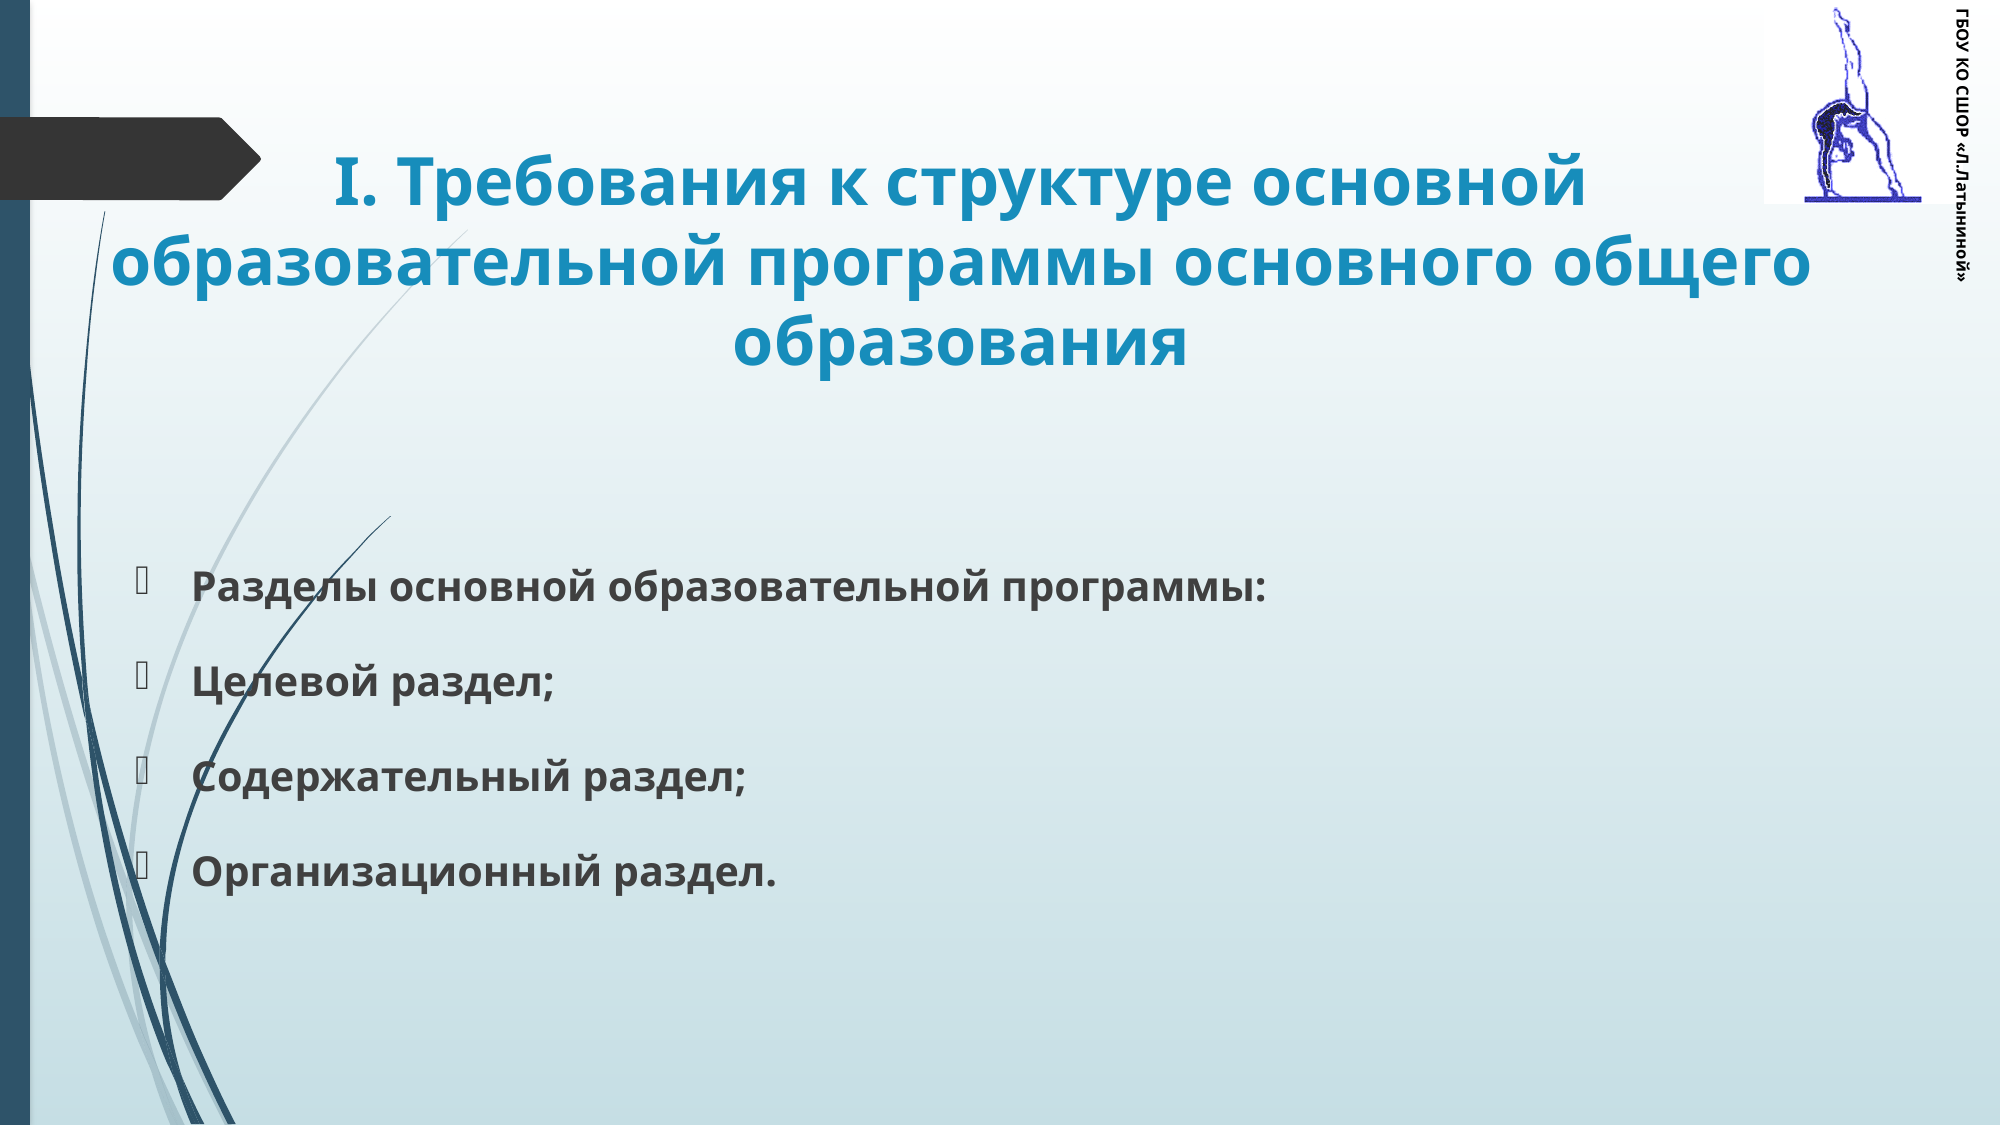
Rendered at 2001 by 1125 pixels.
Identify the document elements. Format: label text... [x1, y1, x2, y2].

text_box ГБОУ КО СШОР «Л.Латыниной» [1945, 0, 1981, 298]
title I. Требования к структуре основной образовательной программы основного общего образования [60, 131, 1863, 350]
list Разделы основной образовательной программы: Целевой раздел; Содержательный раздел; Организационный раздел. [120, 528, 1846, 905]
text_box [1764, 7, 1963, 204]
